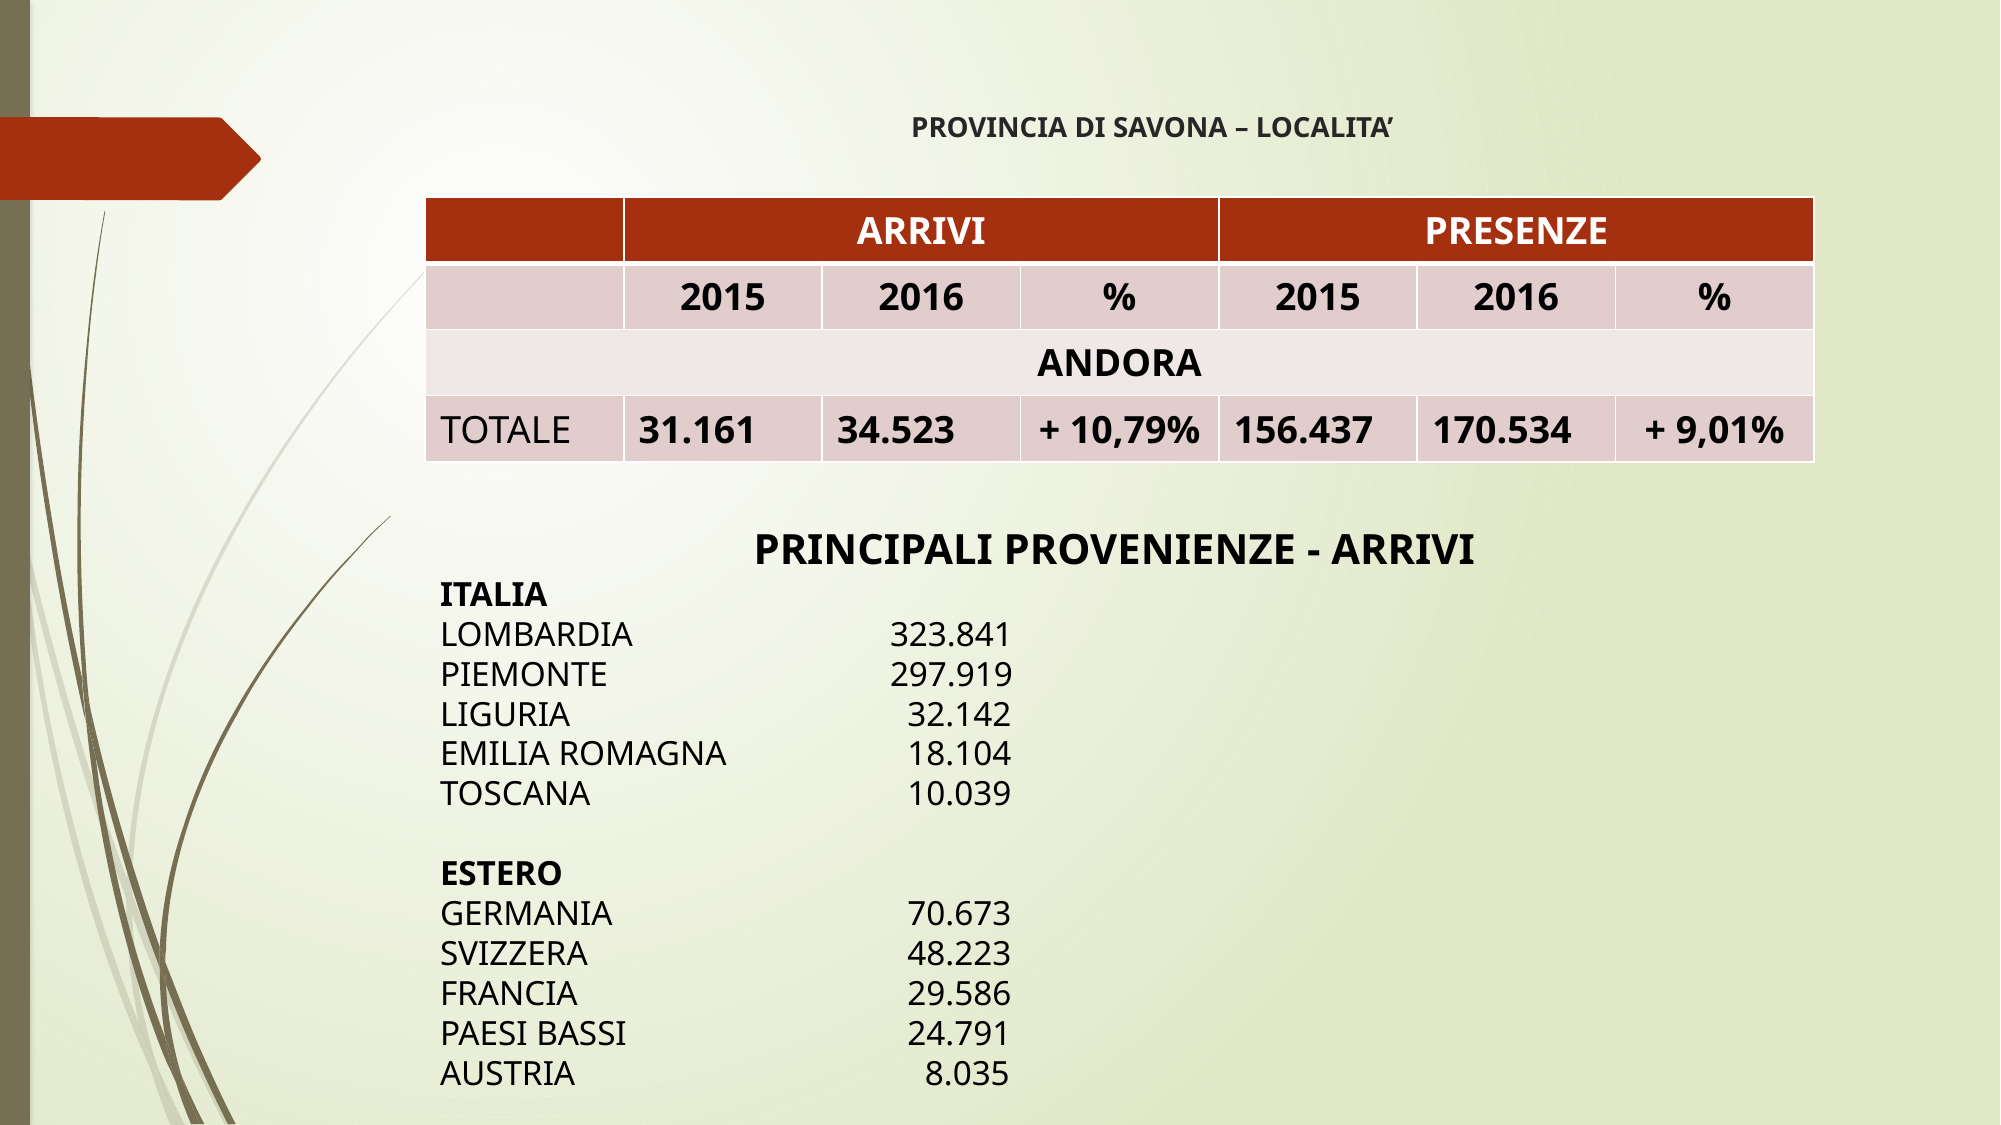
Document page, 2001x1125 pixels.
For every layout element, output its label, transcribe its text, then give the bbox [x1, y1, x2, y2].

table_cell 2016 [823, 266, 1020, 329]
table_cell [426, 266, 623, 329]
table_cell 170.534 [1418, 396, 1615, 461]
table_header ARRIVI [625, 198, 1218, 261]
table_cell 2015 [1220, 266, 1416, 329]
table_cell 156.437 [1220, 396, 1416, 461]
table_cell 31.161 [625, 396, 821, 461]
table_cell + 9,01% [1616, 396, 1813, 461]
table_cell TOTALE [426, 396, 623, 461]
table_cell + 10,79% [1021, 396, 1218, 461]
table_cell 2015 [625, 266, 821, 329]
table_cell 2016 [1418, 266, 1615, 329]
table_header [426, 198, 623, 261]
table_header PRESENZE [1220, 198, 1813, 261]
text_box PRINCIPALI PROVENIENZE - ARRIVI ITALIA LOMBARDIA 323.841 PIEMONTE 297.919 LIGURIA 32.142 EMILIA ROMAGNA 18.104 TOSCANA 10.039 ESTERO GERMANIA 70.673 SVIZZERA 48.223 FRANCIA 29.586 PAESI BASSI 24.791 AUSTRIA 8.035 [425, 515, 1814, 1125]
table_cell % [1021, 266, 1218, 329]
table_cell 34.523 [823, 396, 1020, 461]
title PROVINCIA DI SAVONA – LOCALITA’ [425, 102, 1888, 229]
table_cell ANDORA [426, 330, 1813, 395]
table_cell % [1616, 266, 1813, 329]
